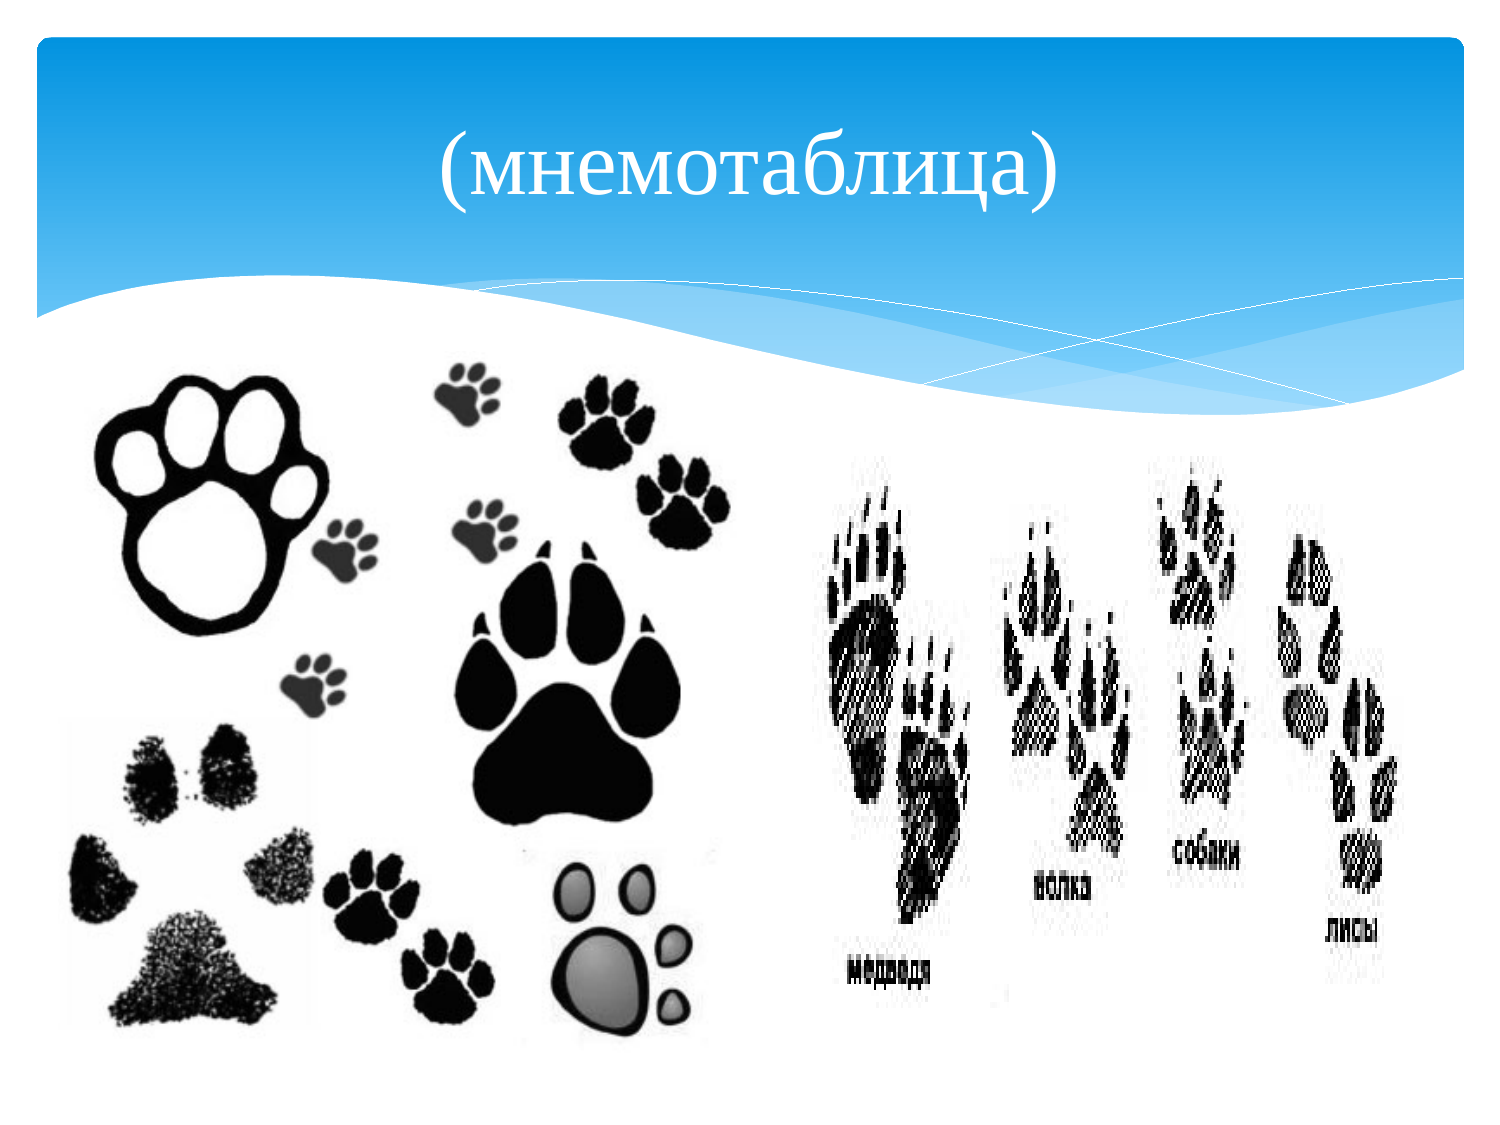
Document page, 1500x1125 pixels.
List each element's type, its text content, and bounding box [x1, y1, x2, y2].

title (мнемотаблица) [74, 55, 1426, 262]
picture [772, 456, 1423, 1009]
picture [58, 351, 751, 1067]
